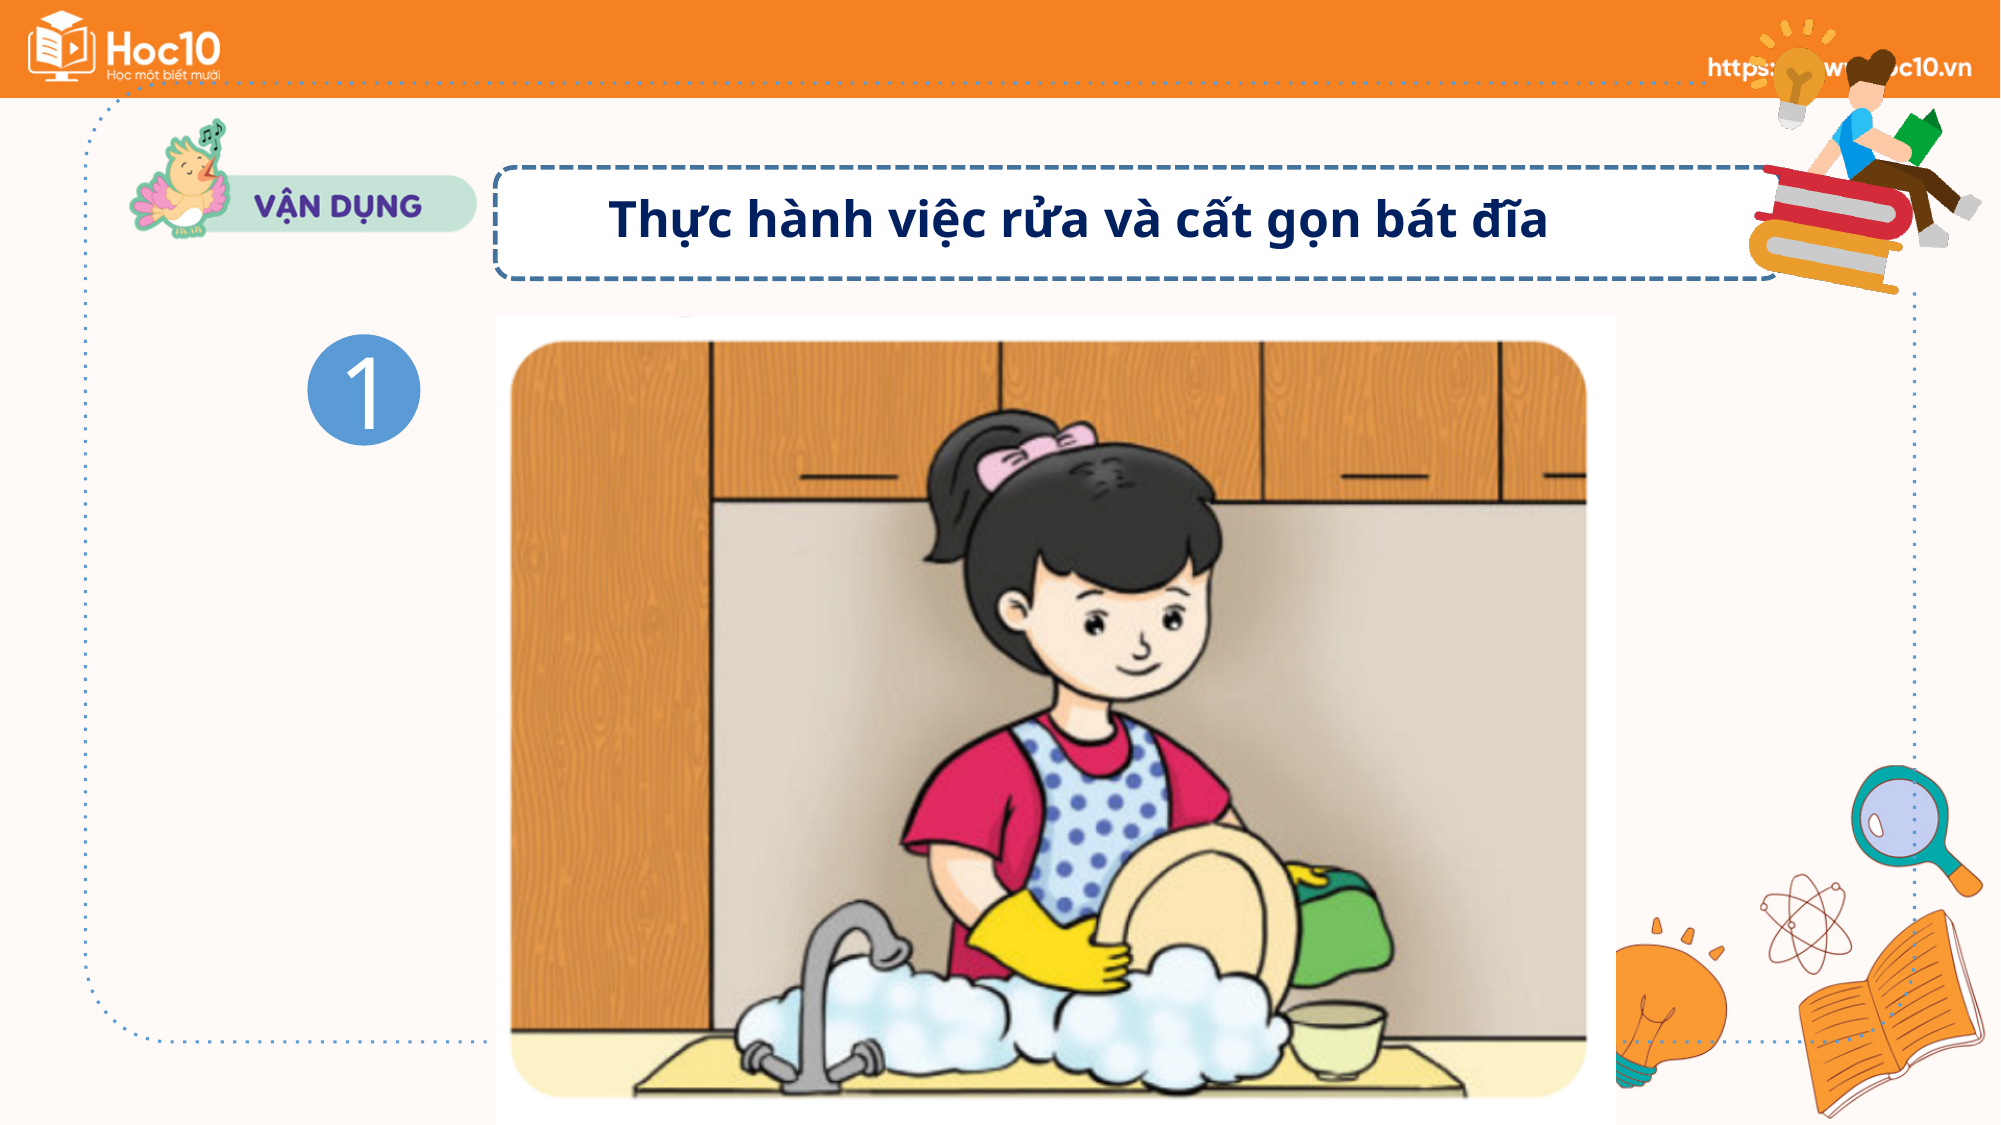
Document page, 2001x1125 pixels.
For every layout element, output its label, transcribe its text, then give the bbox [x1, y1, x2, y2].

text_box [493, 165, 1718, 281]
text_box Thực hành việc rửa và cất gọn bát đĩa [495, 179, 1663, 255]
picture [0, 0, 2001, 1125]
text_box 1 [305, 332, 423, 448]
